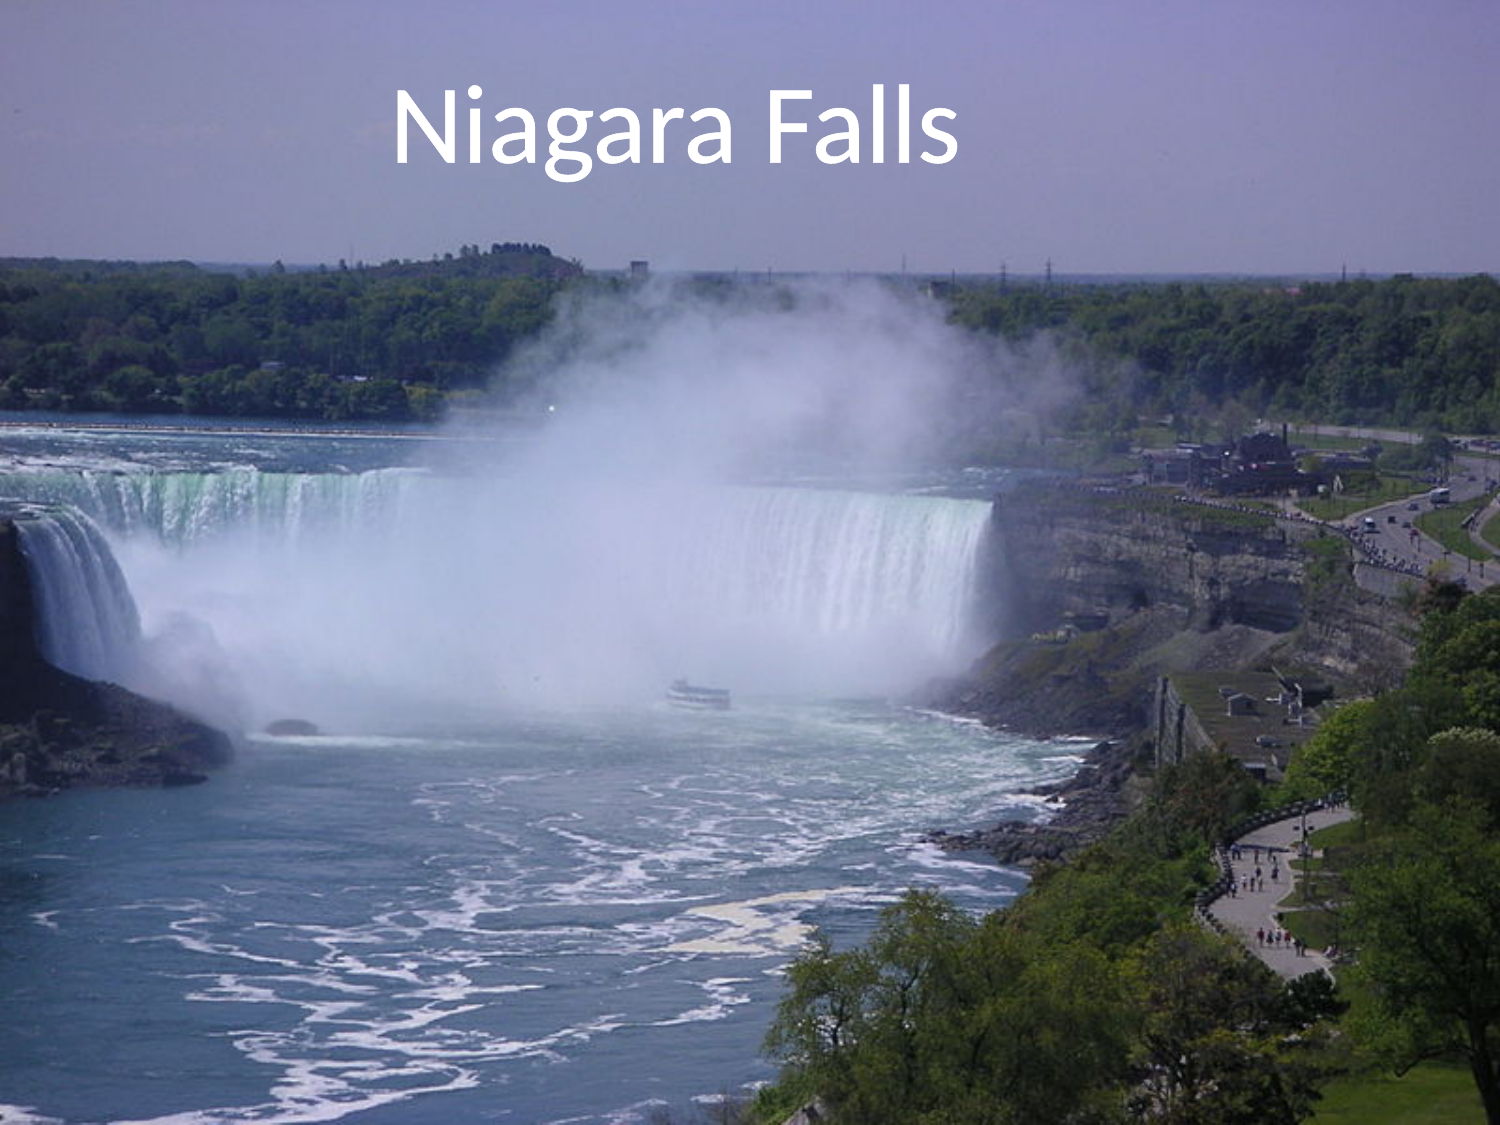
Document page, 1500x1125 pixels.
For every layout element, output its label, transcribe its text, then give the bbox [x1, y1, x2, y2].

text_box Niagara Falls [371, 42, 980, 328]
picture [0, 0, 1500, 1125]
